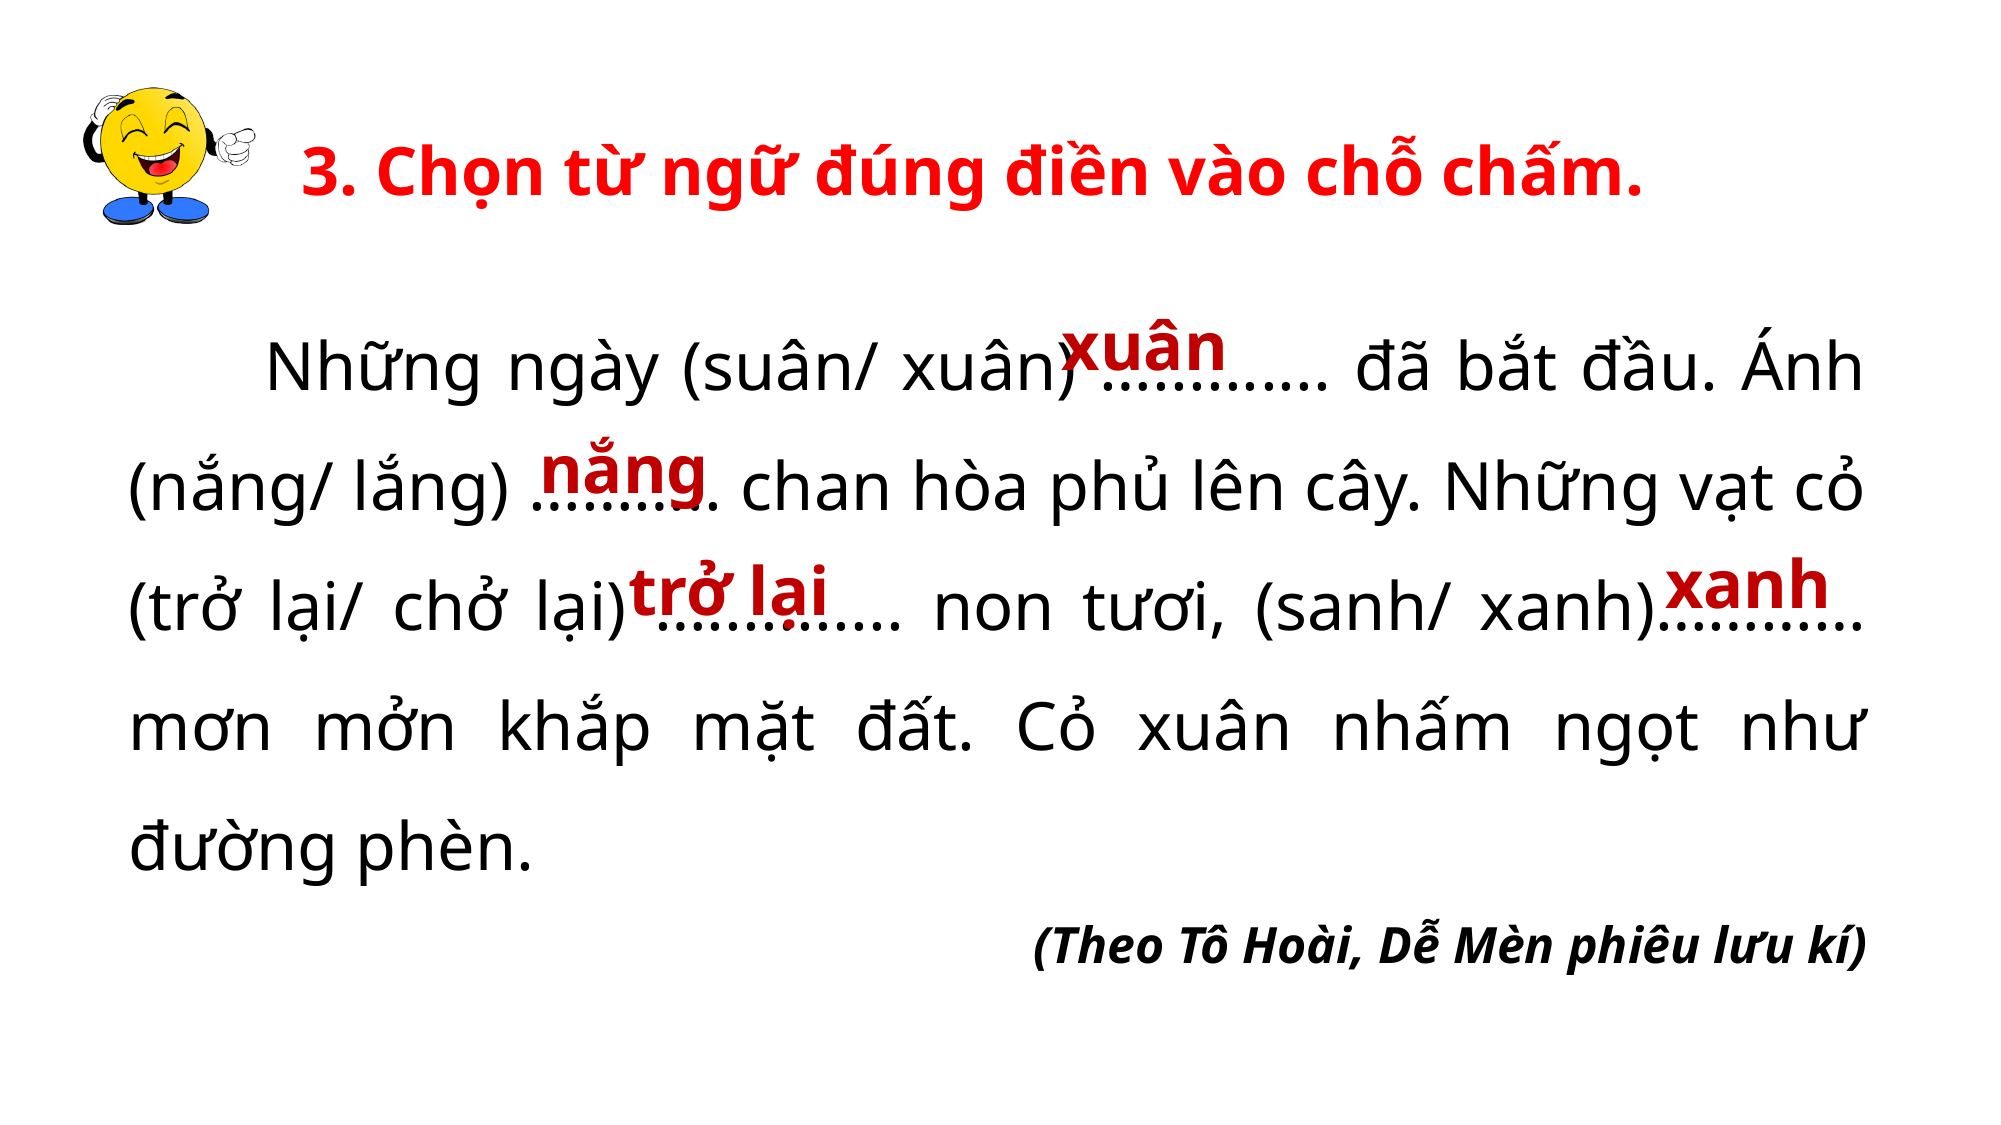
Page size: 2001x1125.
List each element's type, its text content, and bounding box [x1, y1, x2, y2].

text_box xuân [1046, 296, 1279, 392]
text_box Những ngày (suân/ xuân) ….......... đã bắt đầu. Ánh (nắng/ lắng) ……….. chan hòa phủ lên cây. Những vạt cỏ (trở lại/ chở lại) …........... non tươi, (sanh/ xanh)………… mơn mởn khắp mặt đất. Cỏ xuân nhấm ngọt như đường phèn. (Theo Tô Hoài, Dễ Mèn phiêu lưu kí) [114, 276, 1883, 981]
text_box 3. Chọn từ ngữ đúng điền vào chỗ chấm. [286, 81, 1711, 216]
text_box nắng [524, 419, 757, 514]
text_box xanh [1650, 534, 1883, 630]
picture [64, 80, 263, 227]
text_box trở lại [613, 541, 846, 636]
